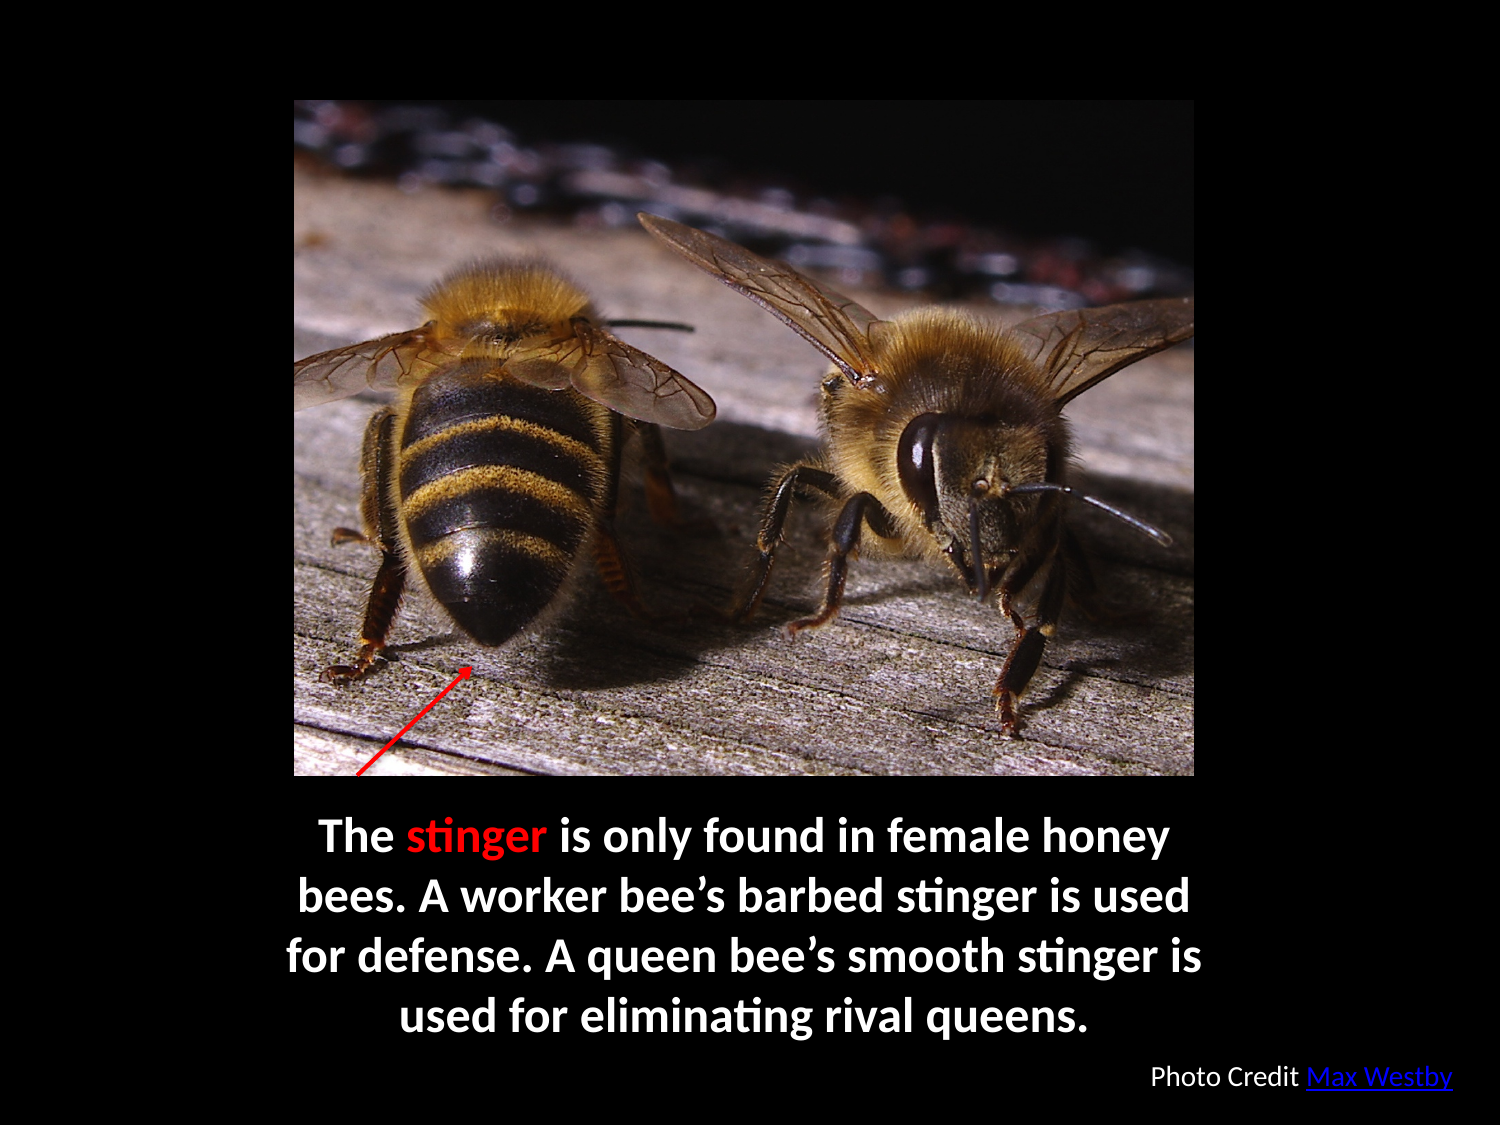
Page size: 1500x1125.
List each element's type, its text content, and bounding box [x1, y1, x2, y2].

title The stinger is only found in female honey bees. A worker bee’s barbed stinger is used for defense. A queen bee’s smooth stinger is used for eliminating rival queens. [257, 712, 1232, 1051]
picture [293, 100, 1195, 776]
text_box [356, 665, 473, 776]
text_box Photo Credit Max Westby [1105, 1050, 1468, 1100]
